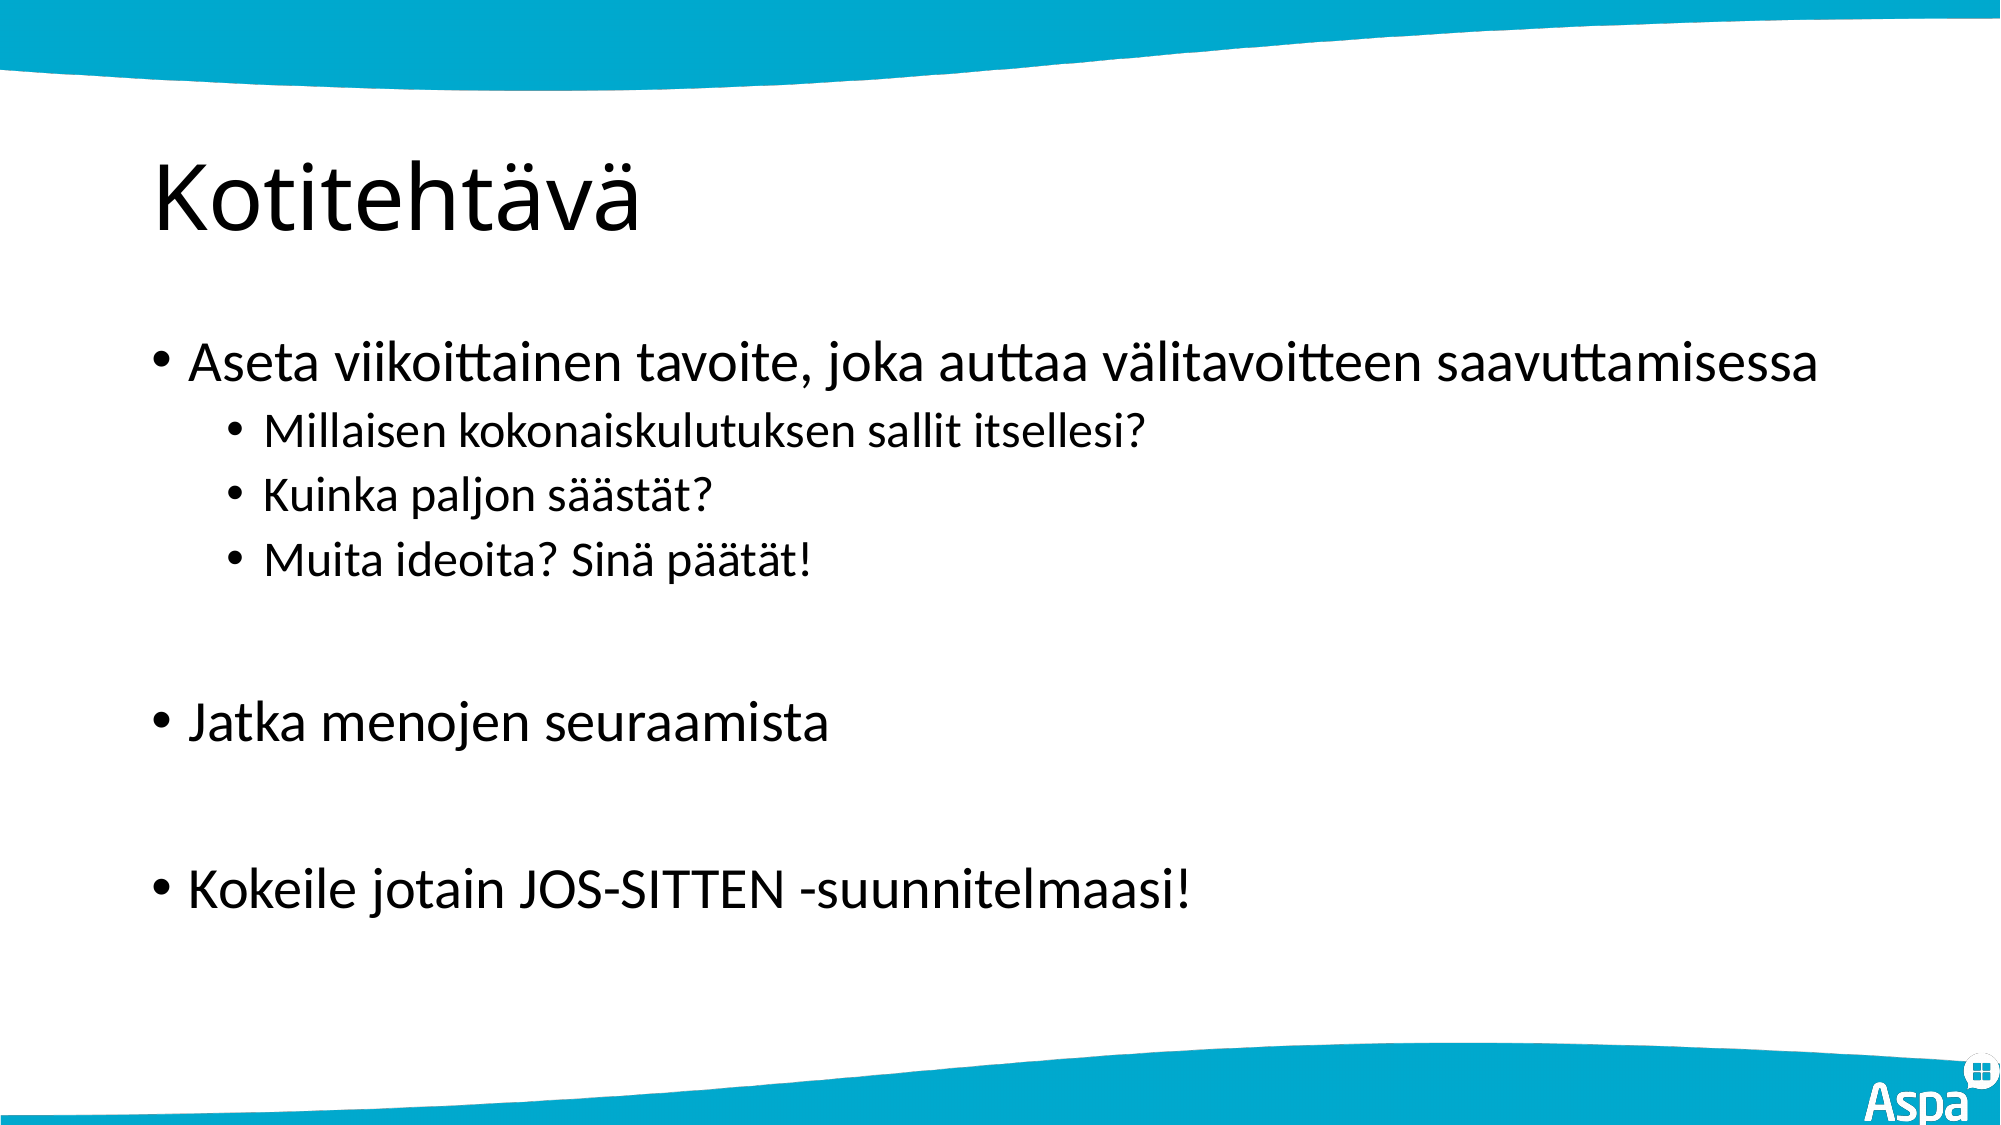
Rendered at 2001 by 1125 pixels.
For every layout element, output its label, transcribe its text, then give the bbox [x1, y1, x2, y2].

text_box Aseta viikoittainen tavoite, joka auttaa välitavoitteen saavuttamisessa Millaisen kokonaiskulutuksen sallit itsellesi? Kuinka paljon säästät? Muita ideoita? Sinä päätät! Jatka menojen seuraamista Kokeile jotain JOS-SITTEN -suunnitelmaasi! [136, 323, 1862, 1038]
picture [0, 1041, 2000, 1125]
text_box Kotitehtävä [136, 143, 1862, 271]
picture [0, 0, 2000, 91]
